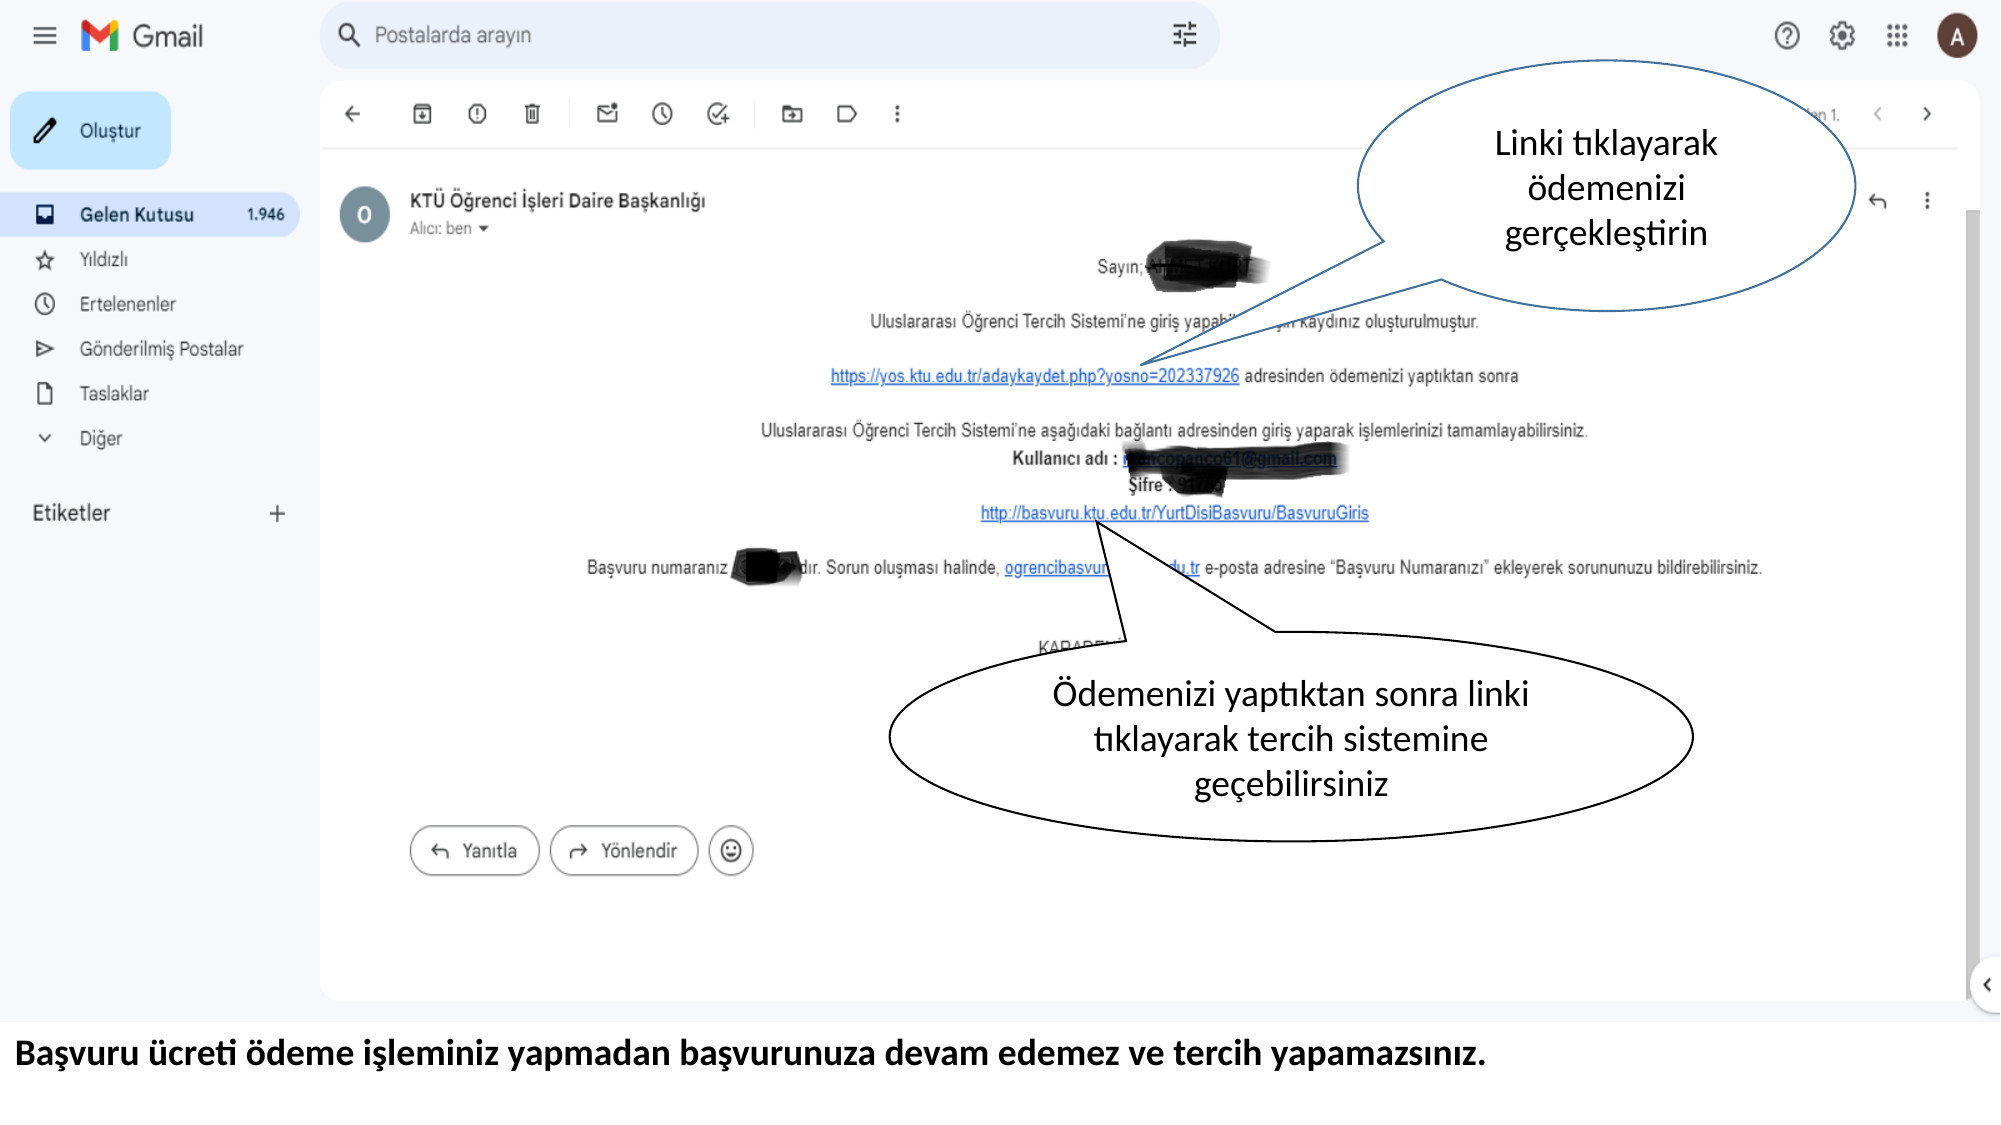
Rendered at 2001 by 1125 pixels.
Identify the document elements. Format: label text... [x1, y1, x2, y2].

text_box Başvuru ücreti ödeme işleminiz yapmadan başvurunuza devam edemez ve tercih yapamazsınız. [0, 1022, 1820, 1081]
picture [0, 0, 2000, 1022]
